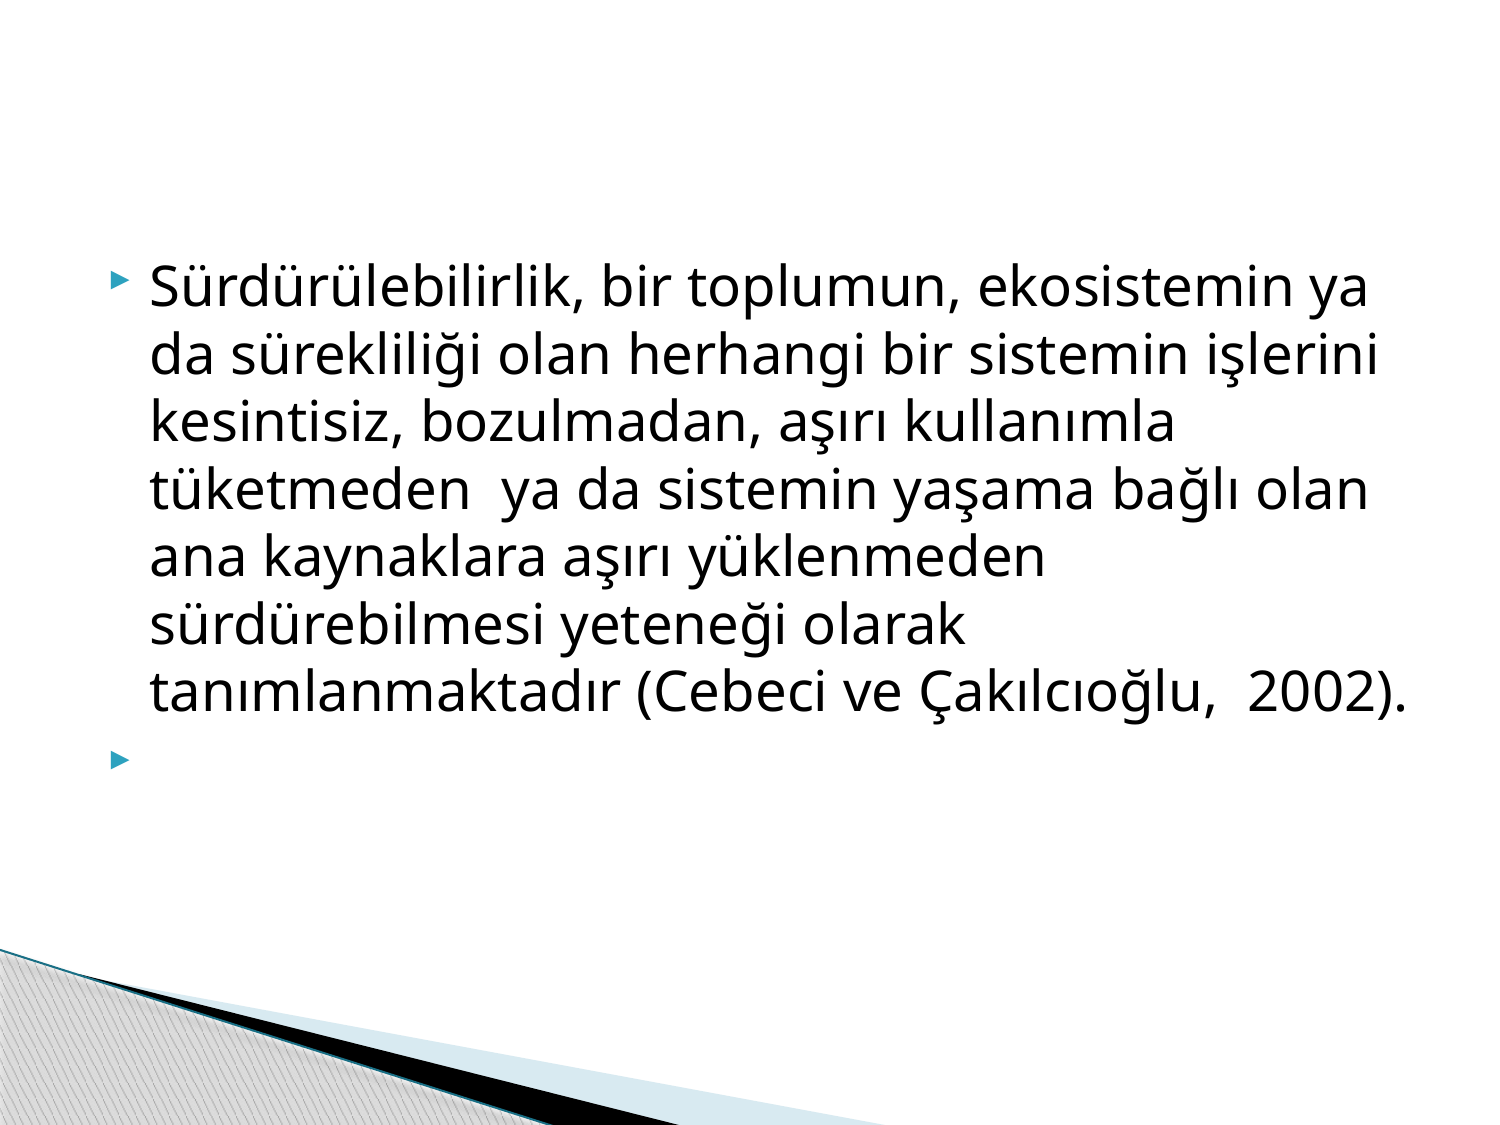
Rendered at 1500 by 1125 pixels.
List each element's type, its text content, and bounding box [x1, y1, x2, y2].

list Sürdürülebilirlik, bir toplumun, ekosistemin ya da sürekliliği olan herhangi bir sistemin işlerini kesintisiz, bozulmadan, aşırı kullanımla tüketmeden ya da sistemin yaşama bağlı olan ana kaynaklara aşırı yüklenmeden sürdürebilmesi yeteneği olarak tanımlanmaktadır (Cebeci ve Çakılcıoğlu, 2002). [75, 243, 1425, 986]
